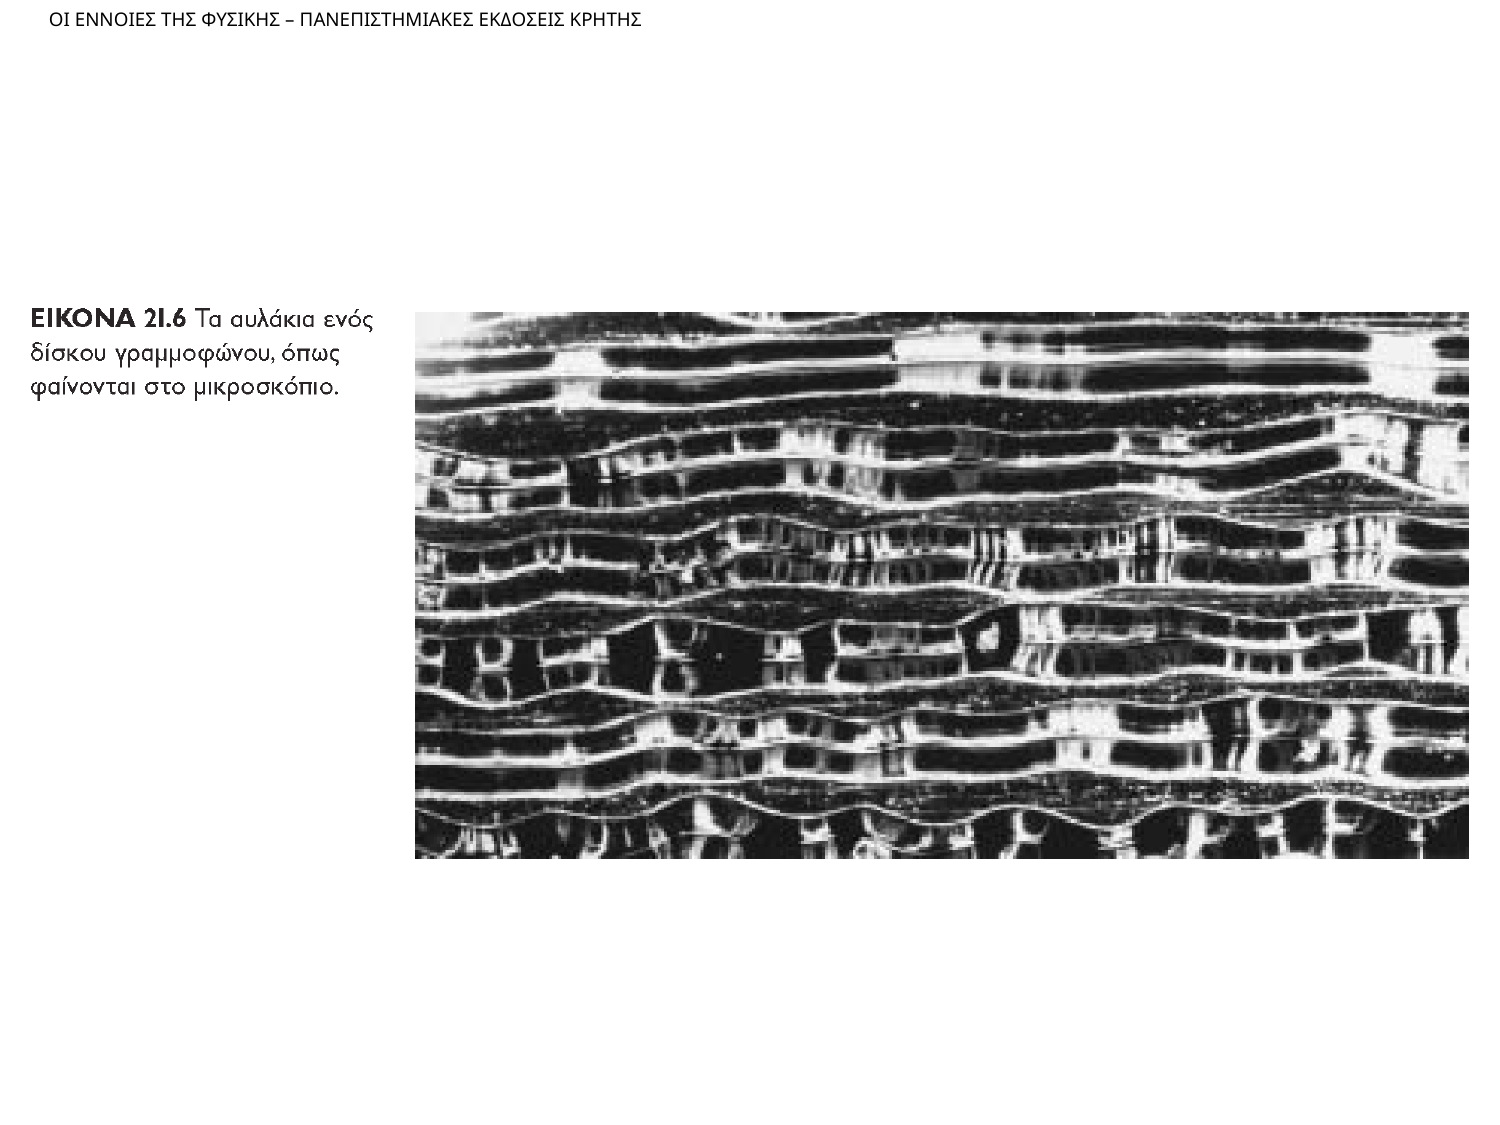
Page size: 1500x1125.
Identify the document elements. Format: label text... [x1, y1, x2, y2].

text_box OI ENNOIEΣ THΣ ΦYΣIKHΣ – ΠANEΠIΣTHMIAKEΣ EKΔOΣEIΣ KPHTHΣ [34, 0, 657, 38]
picture [0, 280, 1500, 888]
